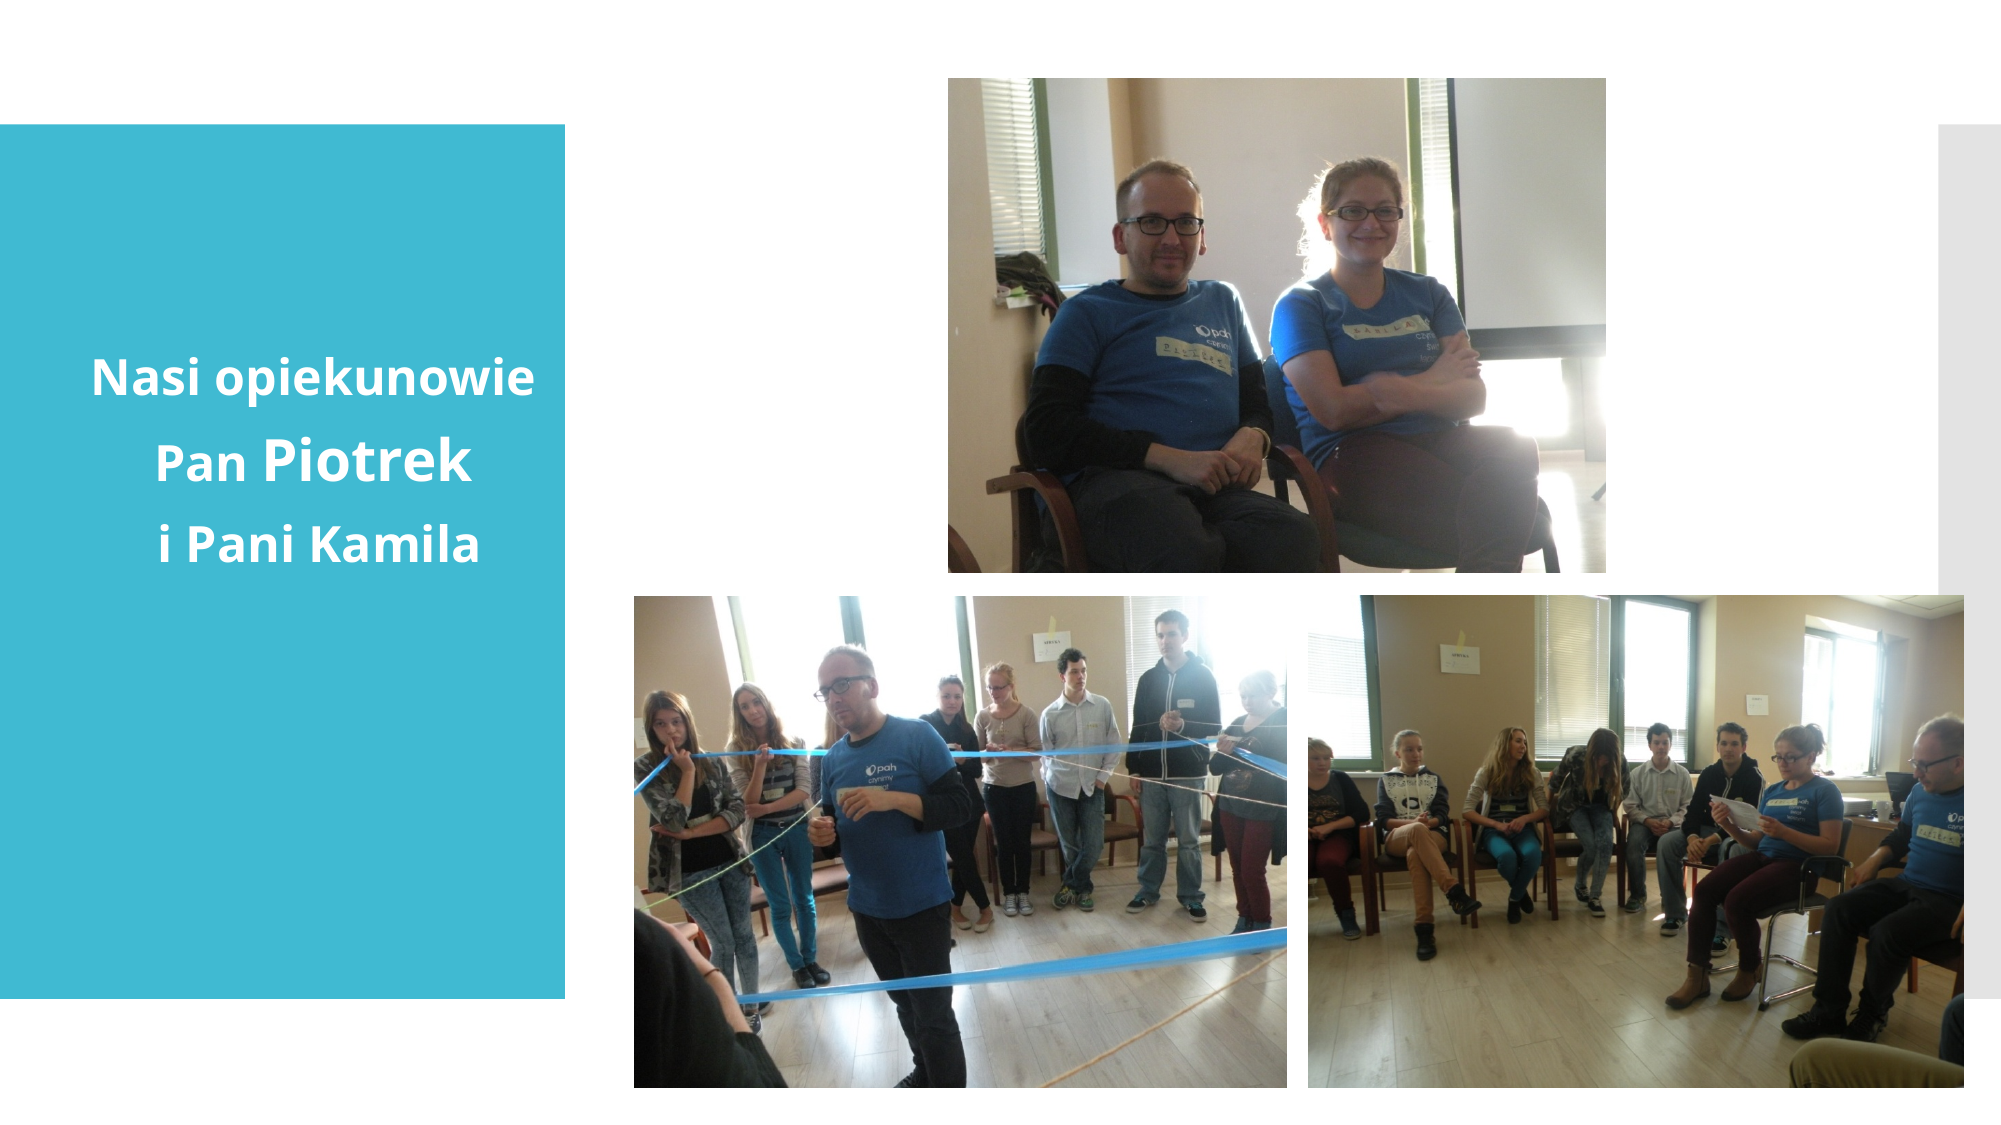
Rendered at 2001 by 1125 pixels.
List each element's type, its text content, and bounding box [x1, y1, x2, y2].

picture [1308, 595, 1964, 1088]
picture [948, 78, 1606, 573]
list Nasi opiekunowie Pan Piotrek i Pani Kamila [0, 386, 727, 539]
picture [633, 596, 1287, 1088]
